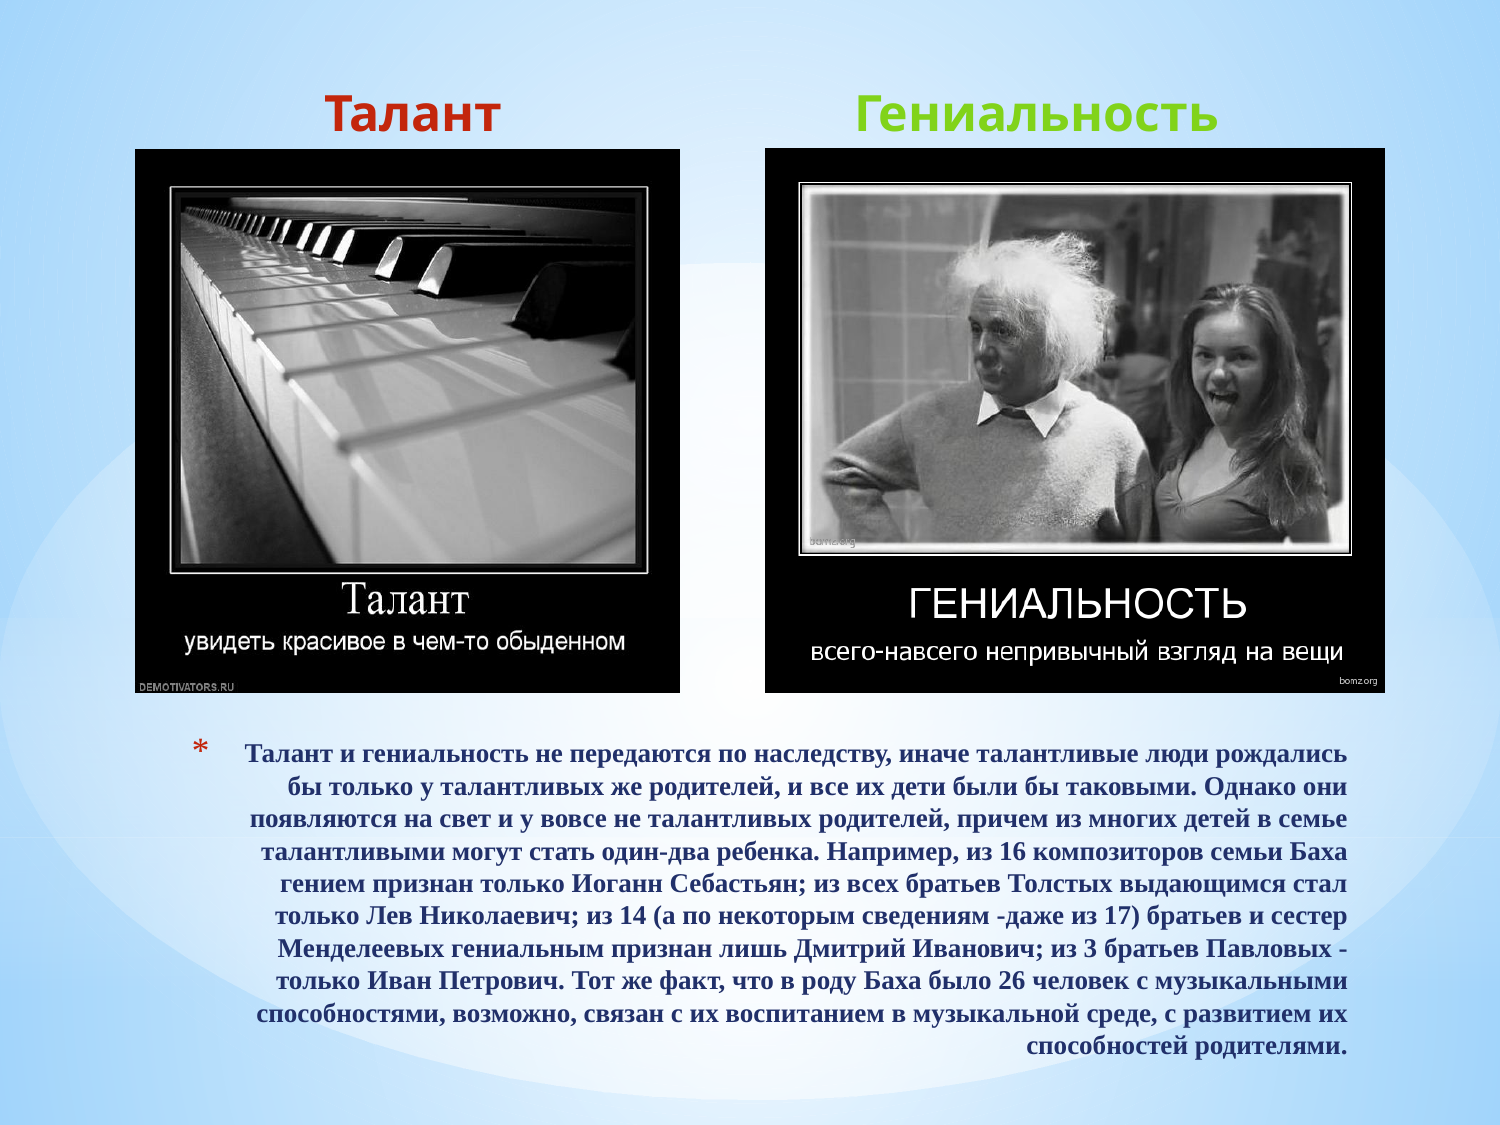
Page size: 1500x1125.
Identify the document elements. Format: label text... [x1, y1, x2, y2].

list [764, 148, 1385, 693]
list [135, 148, 681, 693]
title Талант и гениальность не передаются по наследству, иначе талантливые люди рождались бы только у талантливых же родителей, и все их дети были бы таковыми. Однако они появляются на свет и у вовсе не талантливых родителей, причем из многих детей в семье талантливыми могут стать один-два ребенка. Например, из 16 композиторов семьи Баха гением признан только Иоганн Себастьян; из всех братьев Толстых выдающимся стал только Лев Николаевич; из 14 (а по некоторым сведениям -даже из 17) братьев и сестер Менделеевых гениальным признан лишь Дмитрий Иванович; из 3 братьев Павловых - только Иван Петрович. Тот же факт, что в роду Баха было 26 человек с музыкальными способностями, возможно, связан с их воспитанием в музыкальной среде, с развитием их способностей родителями. [171, 727, 1363, 1125]
list Талант [147, 42, 680, 148]
list Гениальность [762, 66, 1312, 148]
